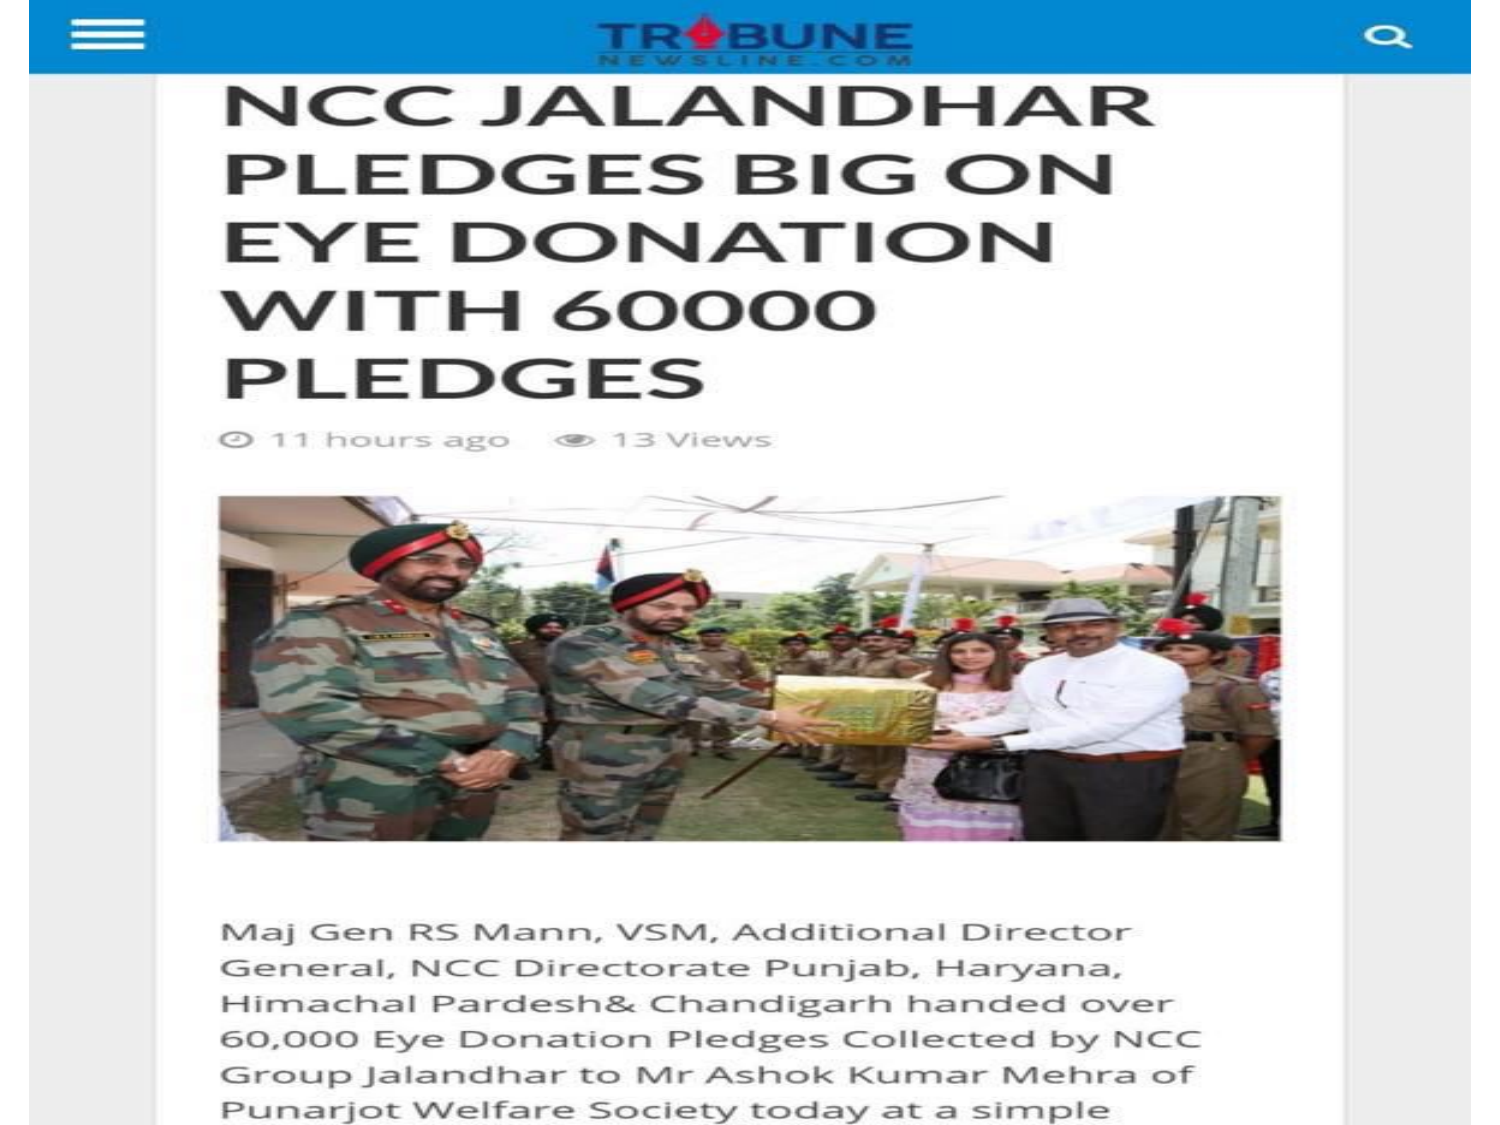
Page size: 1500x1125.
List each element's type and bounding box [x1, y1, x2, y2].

list [29, 0, 1471, 1125]
